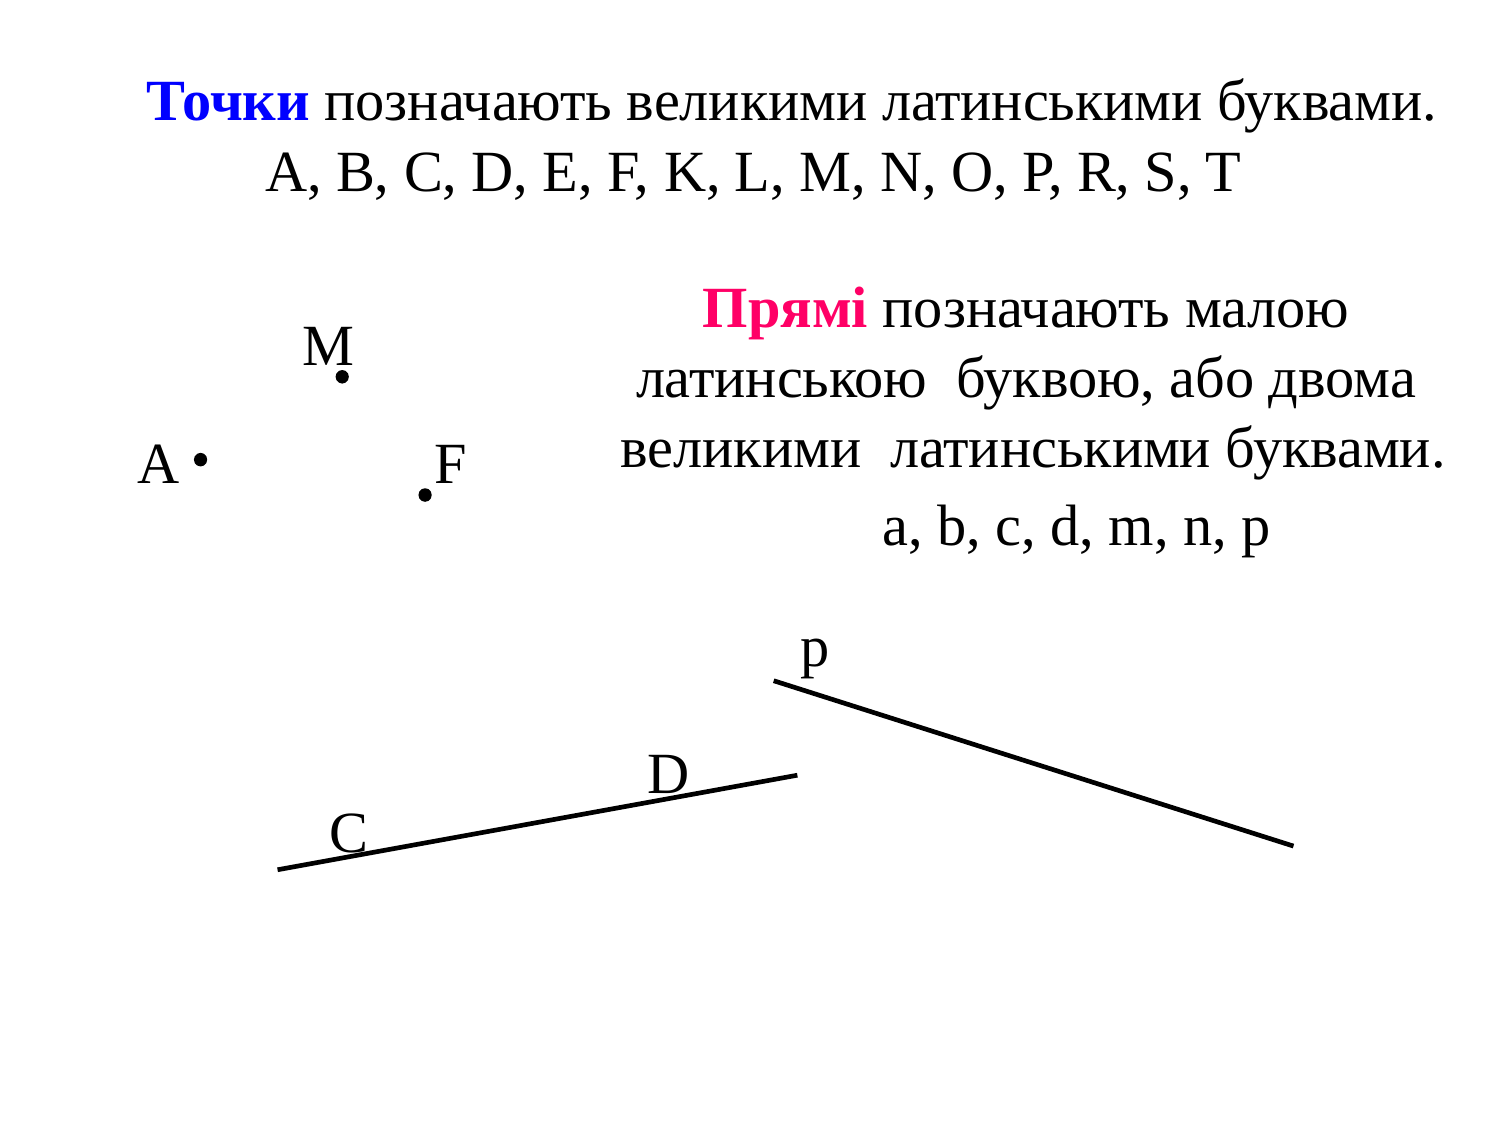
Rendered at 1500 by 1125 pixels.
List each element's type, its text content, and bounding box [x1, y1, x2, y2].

text_box A, B, C, D, E, F, K, L, M, N, O, P, R, S, T [250, 125, 1257, 211]
text_box С [314, 786, 384, 872]
text_box М [288, 299, 370, 385]
text_box Прямі позначають малою латинською буквою, або двома великими латинськими буквами. [606, 261, 1461, 487]
text_box a, b, c, d, m, n, p [868, 479, 1353, 565]
text_box D [632, 727, 704, 813]
text_box А [122, 418, 195, 503]
text_box Точки позначають великими латинськими буквами. [131, 54, 1453, 140]
text_box F [419, 418, 482, 503]
text_box p [785, 600, 845, 686]
text_box [195, 453, 207, 466]
